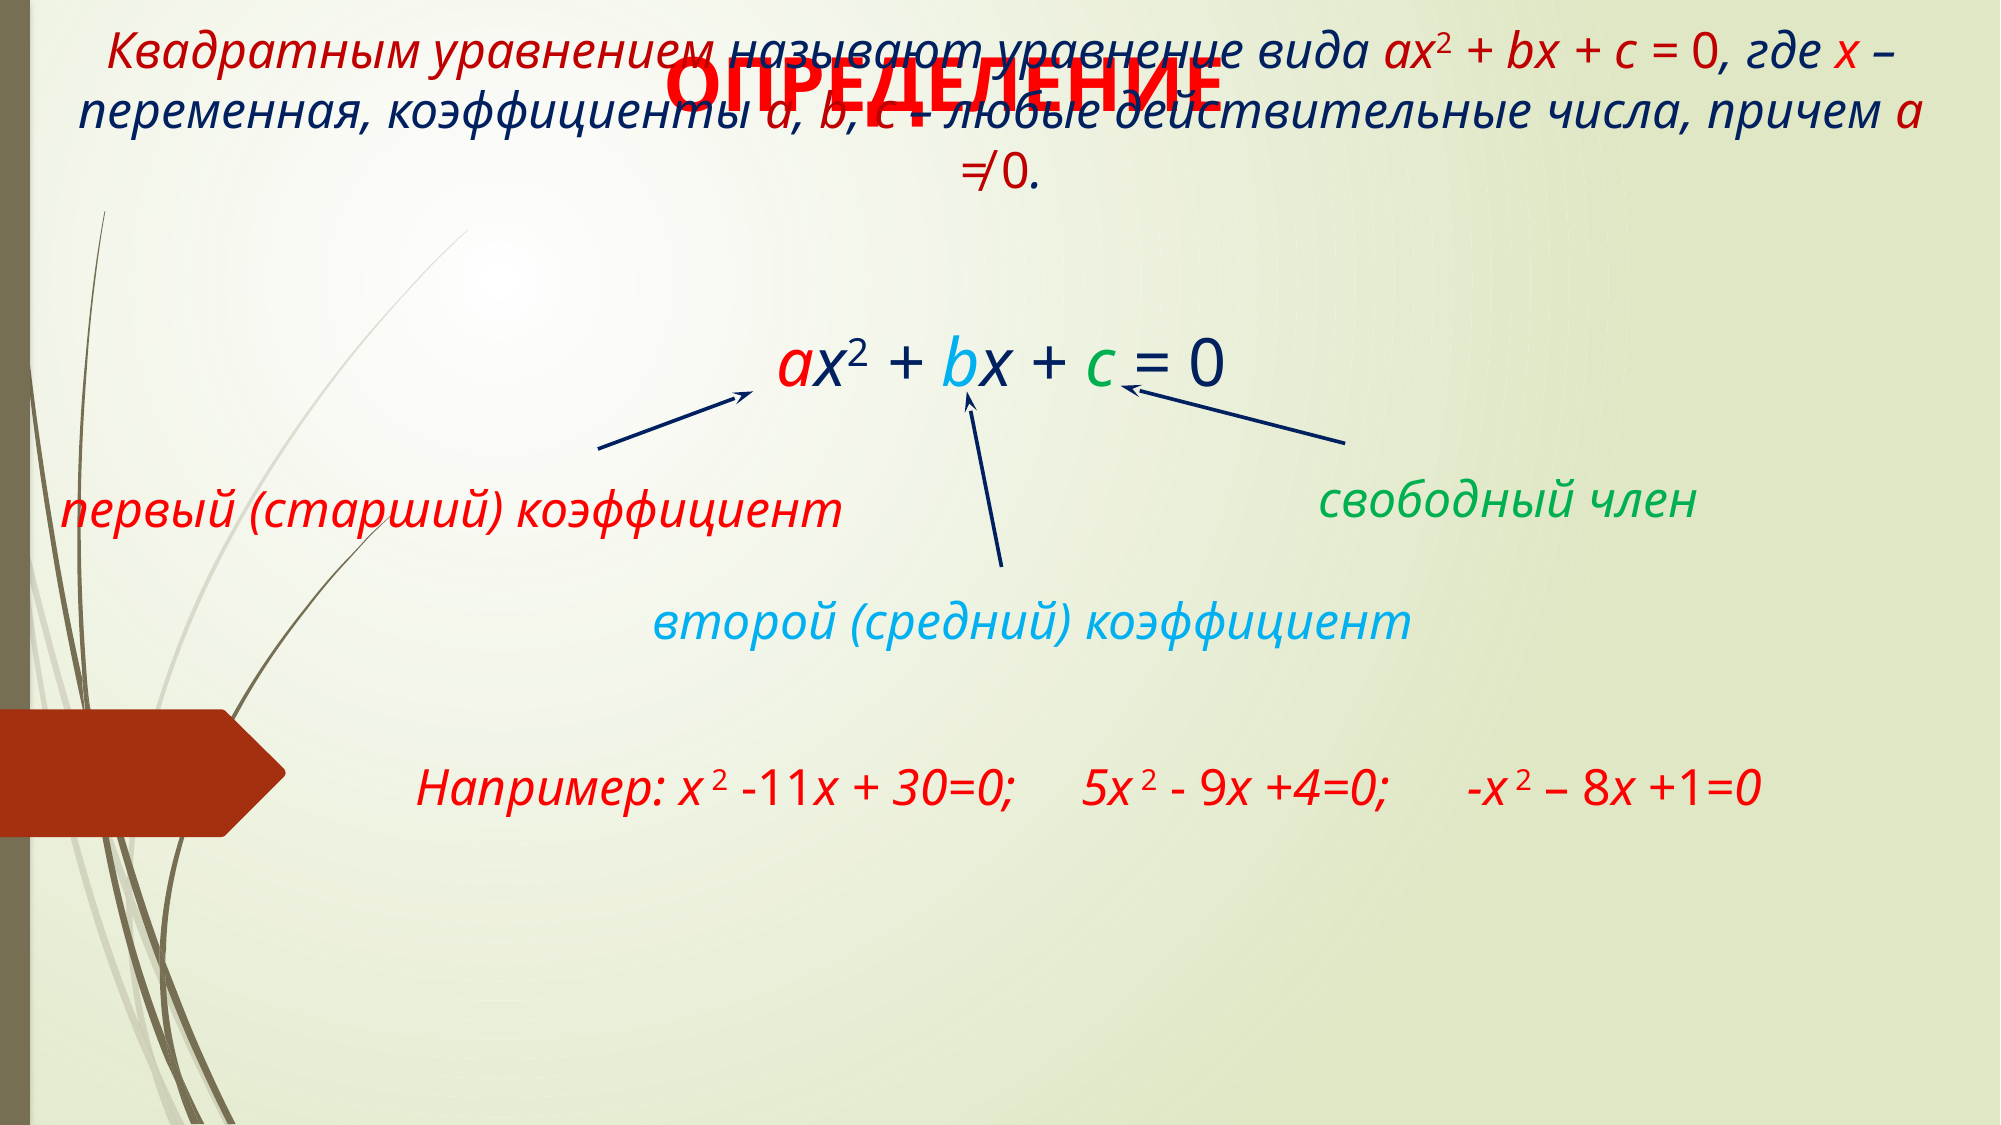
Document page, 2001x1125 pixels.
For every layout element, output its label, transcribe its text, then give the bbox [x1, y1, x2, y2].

text_box свободный член [1304, 460, 1715, 535]
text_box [597, 391, 754, 450]
text_box Например: х 2 -11х + 30=0; 5х 2 - 9х +4=0; -х 2 – 8х +1=0 [273, 747, 1904, 823]
title Квадратным уравнением называют уравнение вида ах2 + bх + с = 0, где х – переменная, коэффициенты а, b, с – любые действительные числа, причем a ≠ 0. [45, 0, 1958, 536]
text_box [1120, 385, 1346, 444]
text_box первый (старший) коэффициент [45, 470, 961, 545]
text_box ах2 + bх + с = 0 [658, 312, 1346, 408]
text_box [966, 391, 1002, 568]
text_box второй (средний) коэффициент [637, 582, 1429, 658]
